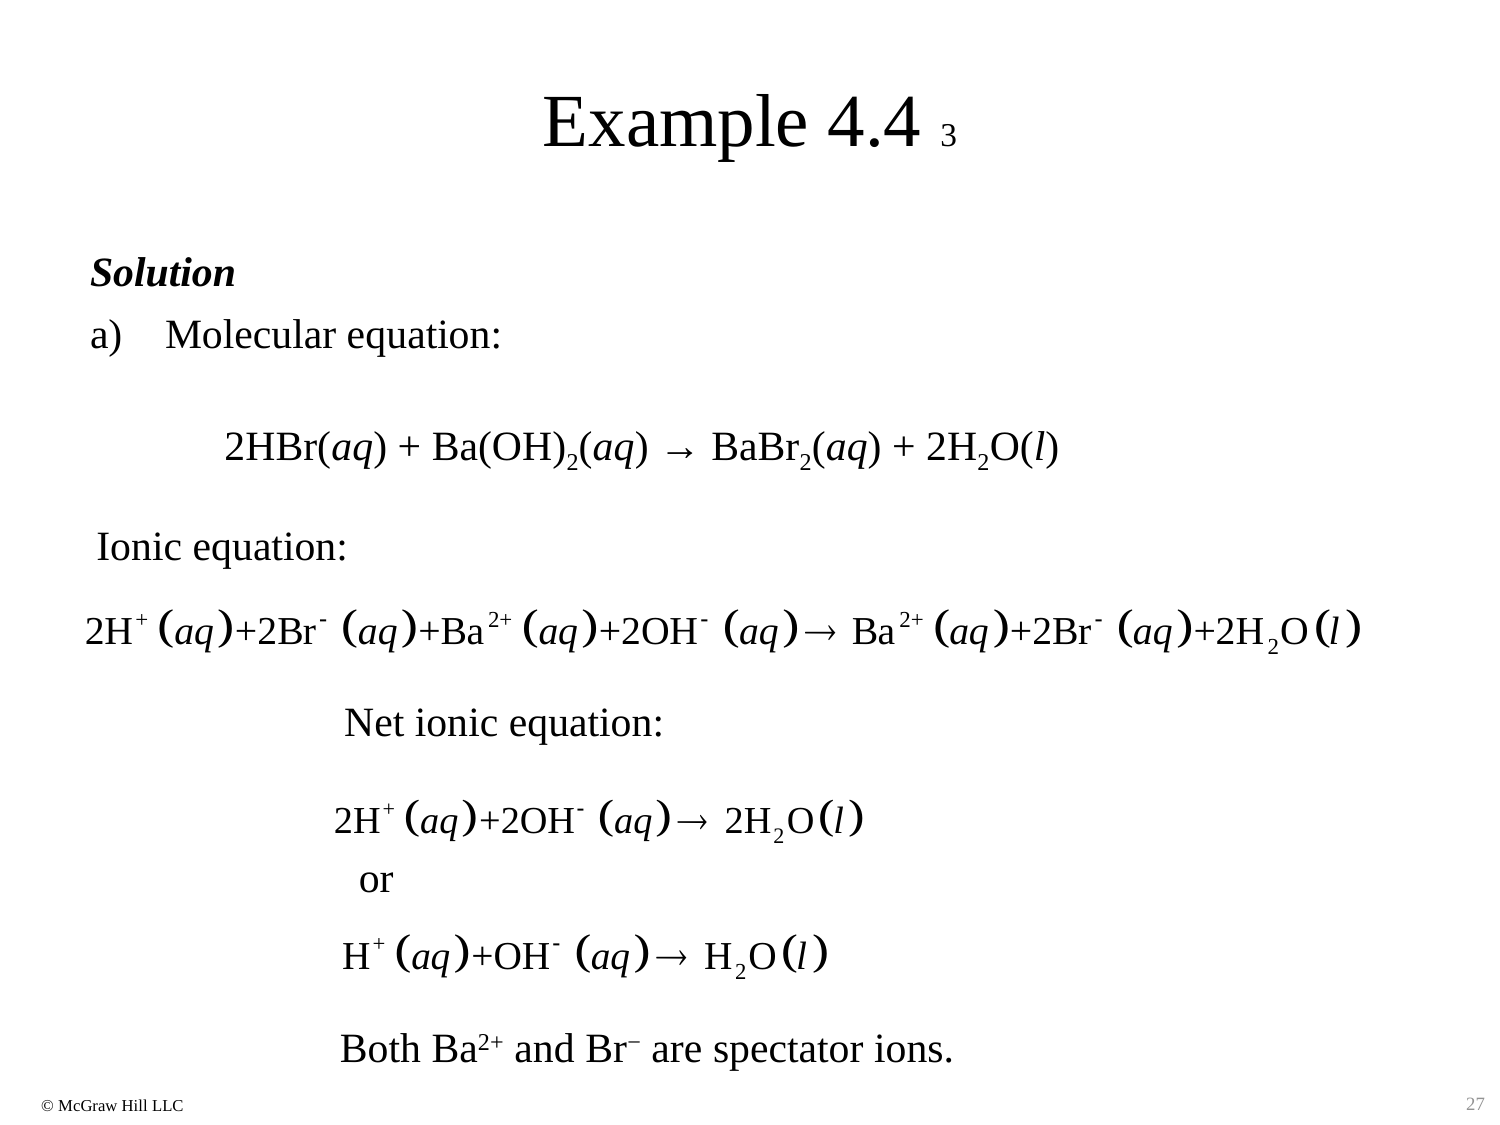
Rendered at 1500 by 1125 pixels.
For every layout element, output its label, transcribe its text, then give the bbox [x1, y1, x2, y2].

title Example 4.4 3 [73, 27, 1427, 205]
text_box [78, 601, 1365, 668]
list Net ionic equation: [329, 687, 693, 770]
list or [343, 857, 438, 910]
list 2HBr(aq) + Ba(OH)2(aq) → BaBr2(aq) + 2H2O(l) [209, 411, 1291, 482]
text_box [336, 926, 832, 993]
list Ionic equation: [81, 511, 438, 582]
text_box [328, 792, 867, 857]
list Solution a) Molecular equation: [75, 237, 582, 369]
slide_number 27 [1427, 1087, 1500, 1120]
list Both Ba2+ and Br− are spectator ions. [324, 1013, 1000, 1096]
